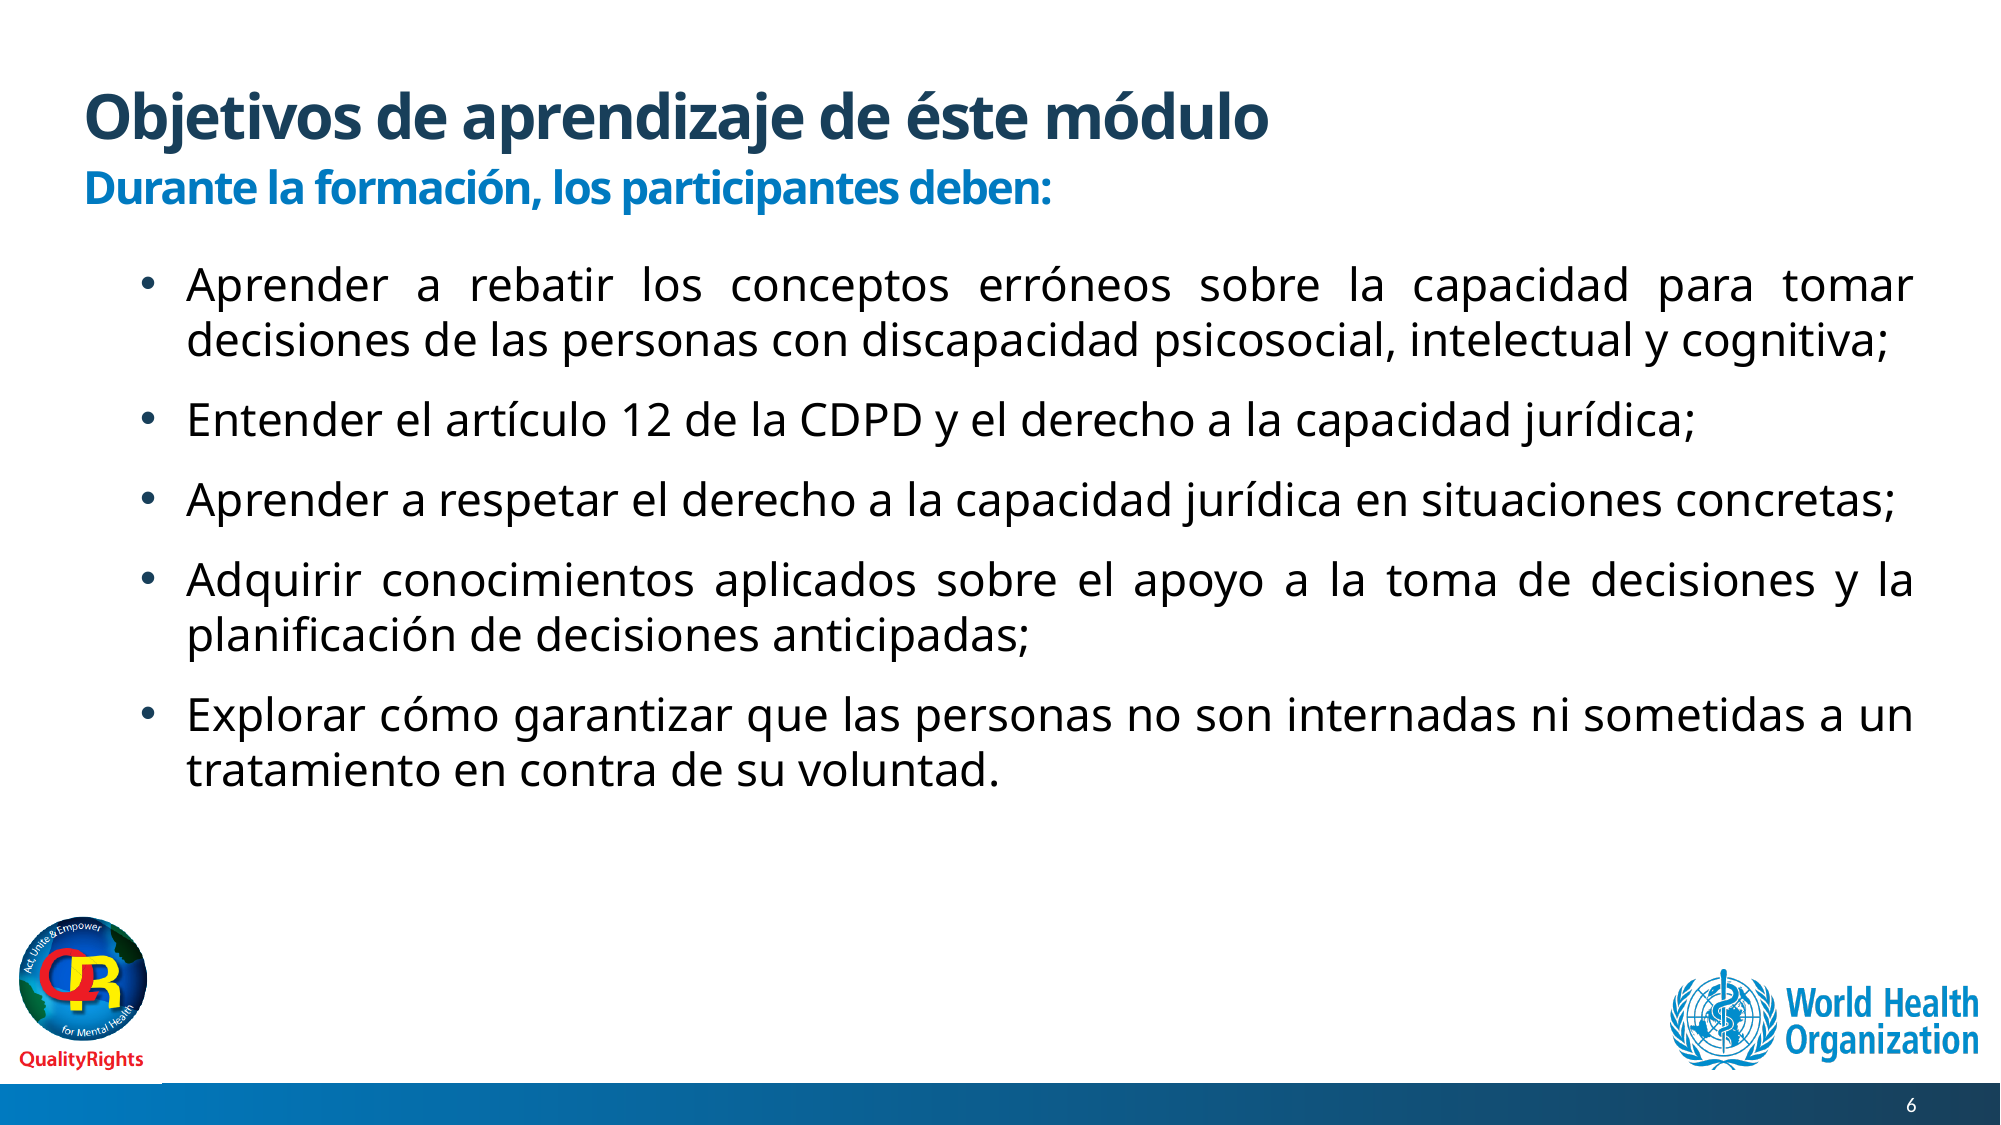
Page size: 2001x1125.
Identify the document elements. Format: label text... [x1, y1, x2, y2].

picture [0, 899, 162, 1084]
slide_number 6 [1646, 1086, 1917, 1122]
picture [1805, 987, 1811, 1003]
title Objetivos de aprendizaje de éste módulo [83, 83, 1690, 154]
picture [1730, 969, 1978, 1070]
picture [1791, 987, 1798, 1005]
picture [1682, 987, 1766, 1060]
picture [1670, 987, 1680, 1011]
picture [1700, 987, 1711, 992]
picture [1716, 1064, 1731, 1070]
picture [1725, 1040, 1747, 1054]
list Durante la formación, los participantes deben: [83, 155, 1917, 215]
picture [1891, 987, 1897, 999]
picture [1670, 1029, 1716, 1070]
picture [1860, 1000, 1865, 1013]
picture [1726, 988, 1733, 999]
picture [1711, 1021, 1722, 1029]
list Aprender a rebatir los conceptos erróneos sobre la capacidad para tomar decisiones de las personas con discapacidad psicosocial, intelectual y cognitiva; Entender el artículo 12 de la CDPD y el derecho a la capacidad jurídica; Aprender a respetar el derecho a la capacidad jurídica en situaciones concretas; Adquirir conocimientos aplicados sobre el apoyo a la toma de decisiones y la planificación de decisiones anticipadas; Explorar cómo garantizar que las personas no son internadas ni sometidas a un tratamiento en contra de su voluntad. [83, 247, 1917, 987]
picture [1678, 1024, 1682, 1034]
